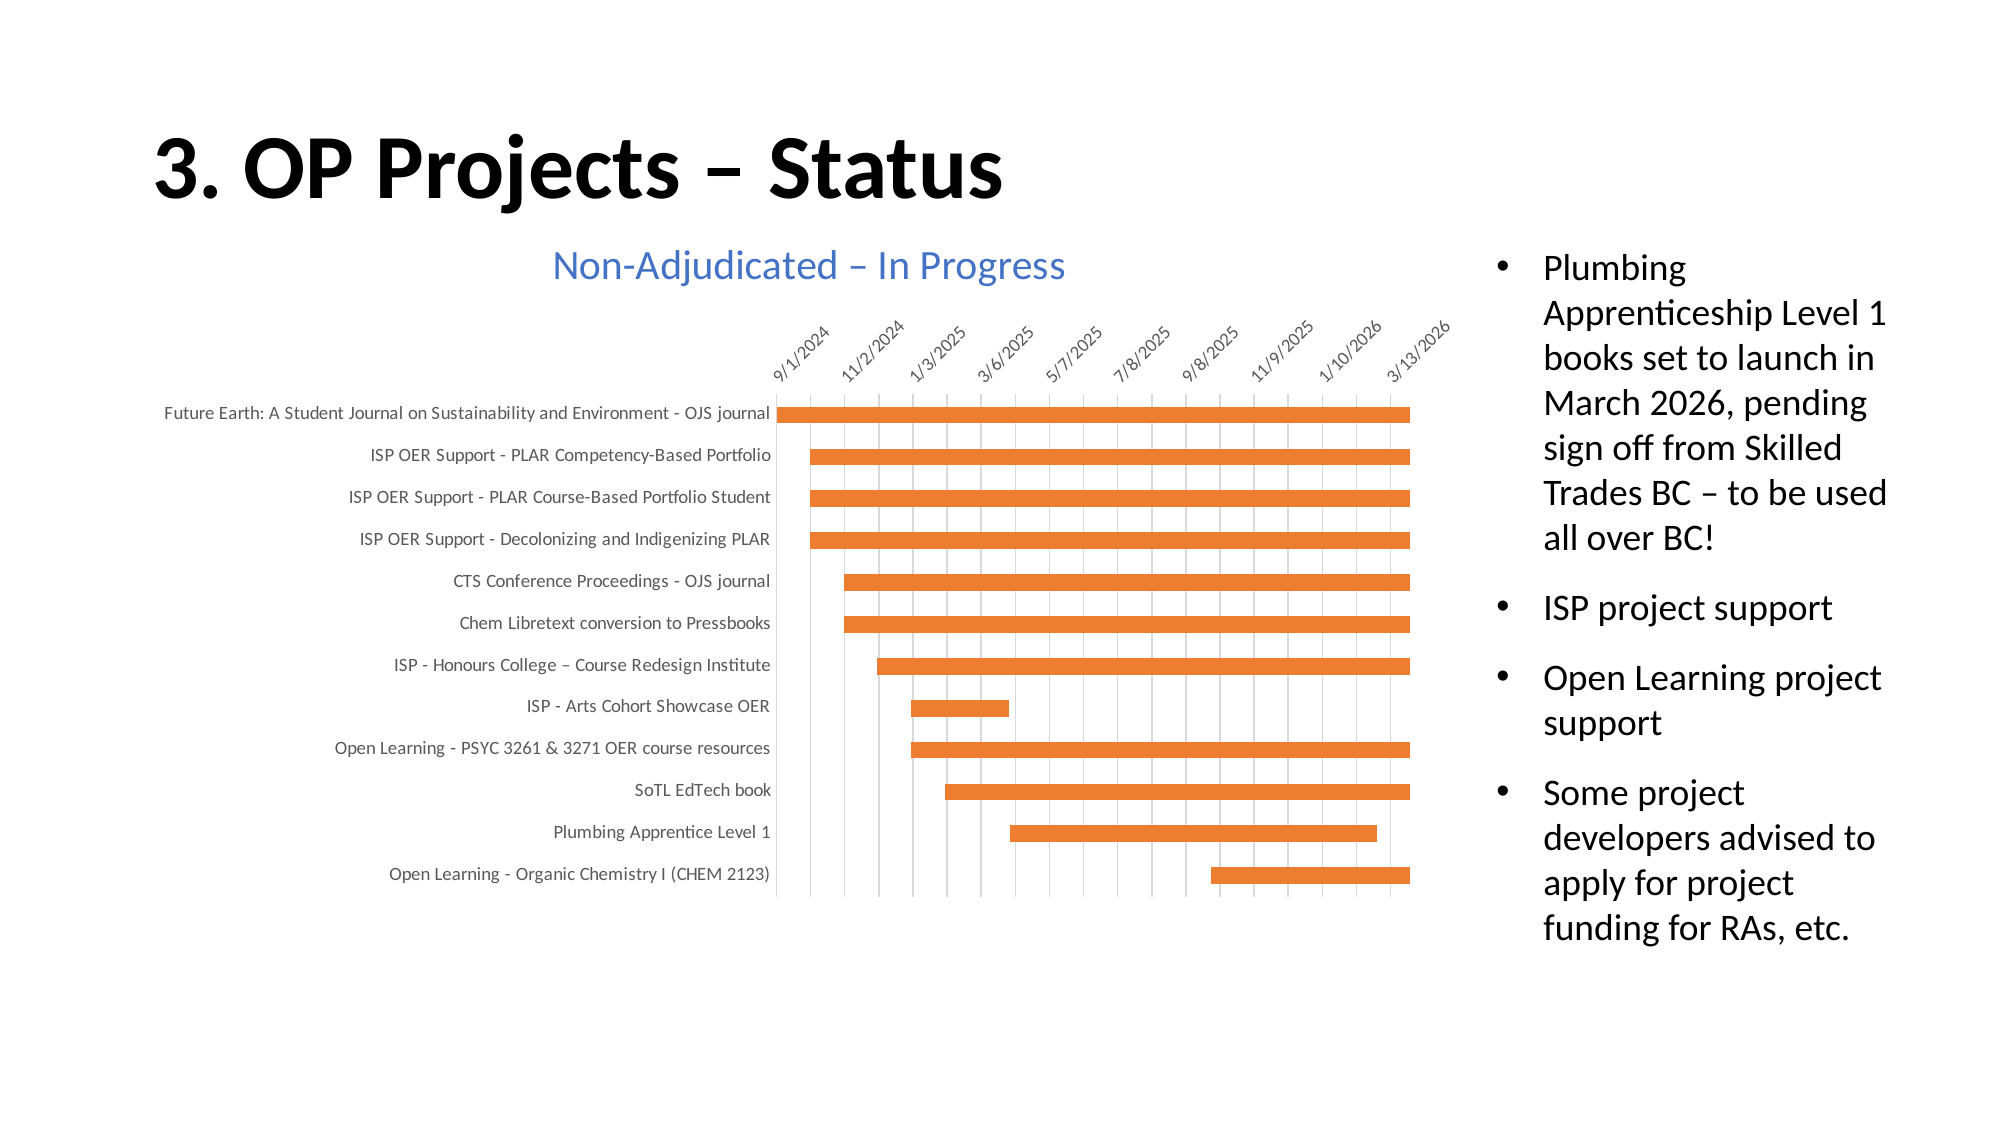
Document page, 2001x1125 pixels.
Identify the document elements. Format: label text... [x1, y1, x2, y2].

chart [137, 214, 1482, 911]
text_box Plumbing Apprenticeship Level 1 books set to launch in March 2026, pending sign off from Skilled Trades BC – to be used all over BC! ISP project support Open Learning project support Some project developers advised to apply for project funding for RAs, etc. [1481, 235, 1930, 956]
title 3. OP Projects – Status [137, 59, 1863, 235]
